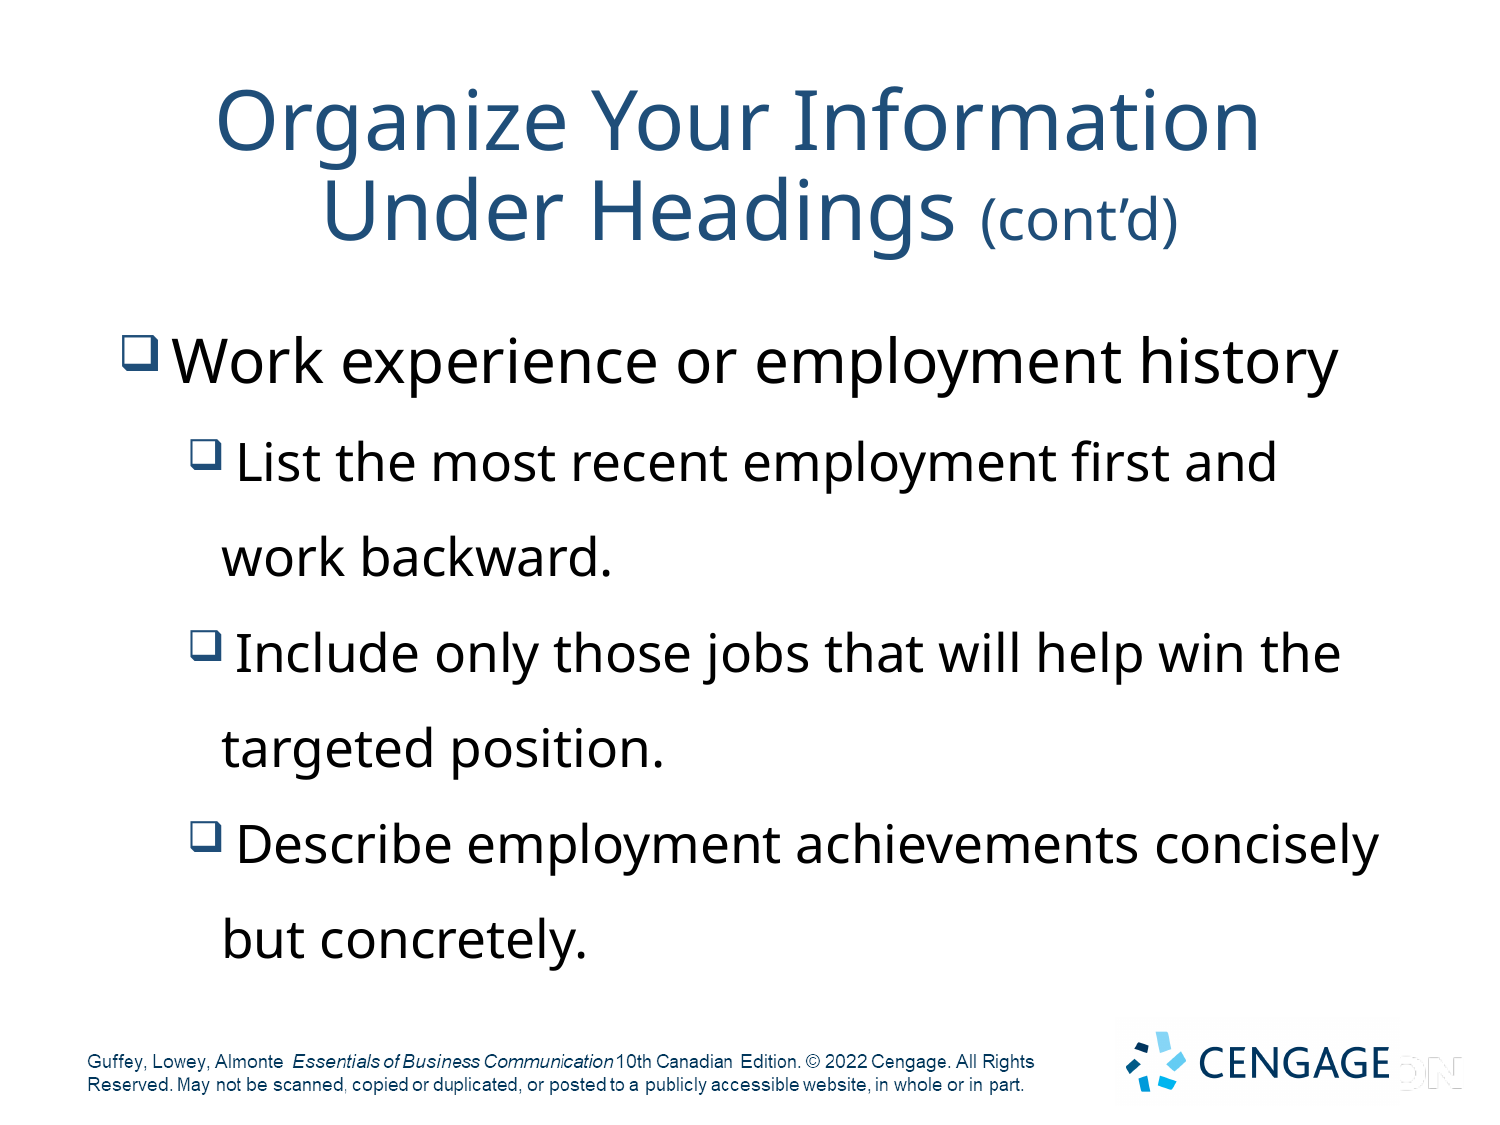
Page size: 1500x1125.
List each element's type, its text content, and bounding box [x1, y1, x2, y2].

picture [1114, 1017, 1400, 1106]
text_box Organize Your Information Under Headings (cont’d) [103, 59, 1397, 278]
picture [74, 1042, 1050, 1106]
list Work experience or employment history List the most recent employment first and work backward. Include only those jobs that will help win the targeted position. Describe employment achievements concisely but concretely. [103, 278, 1397, 1054]
